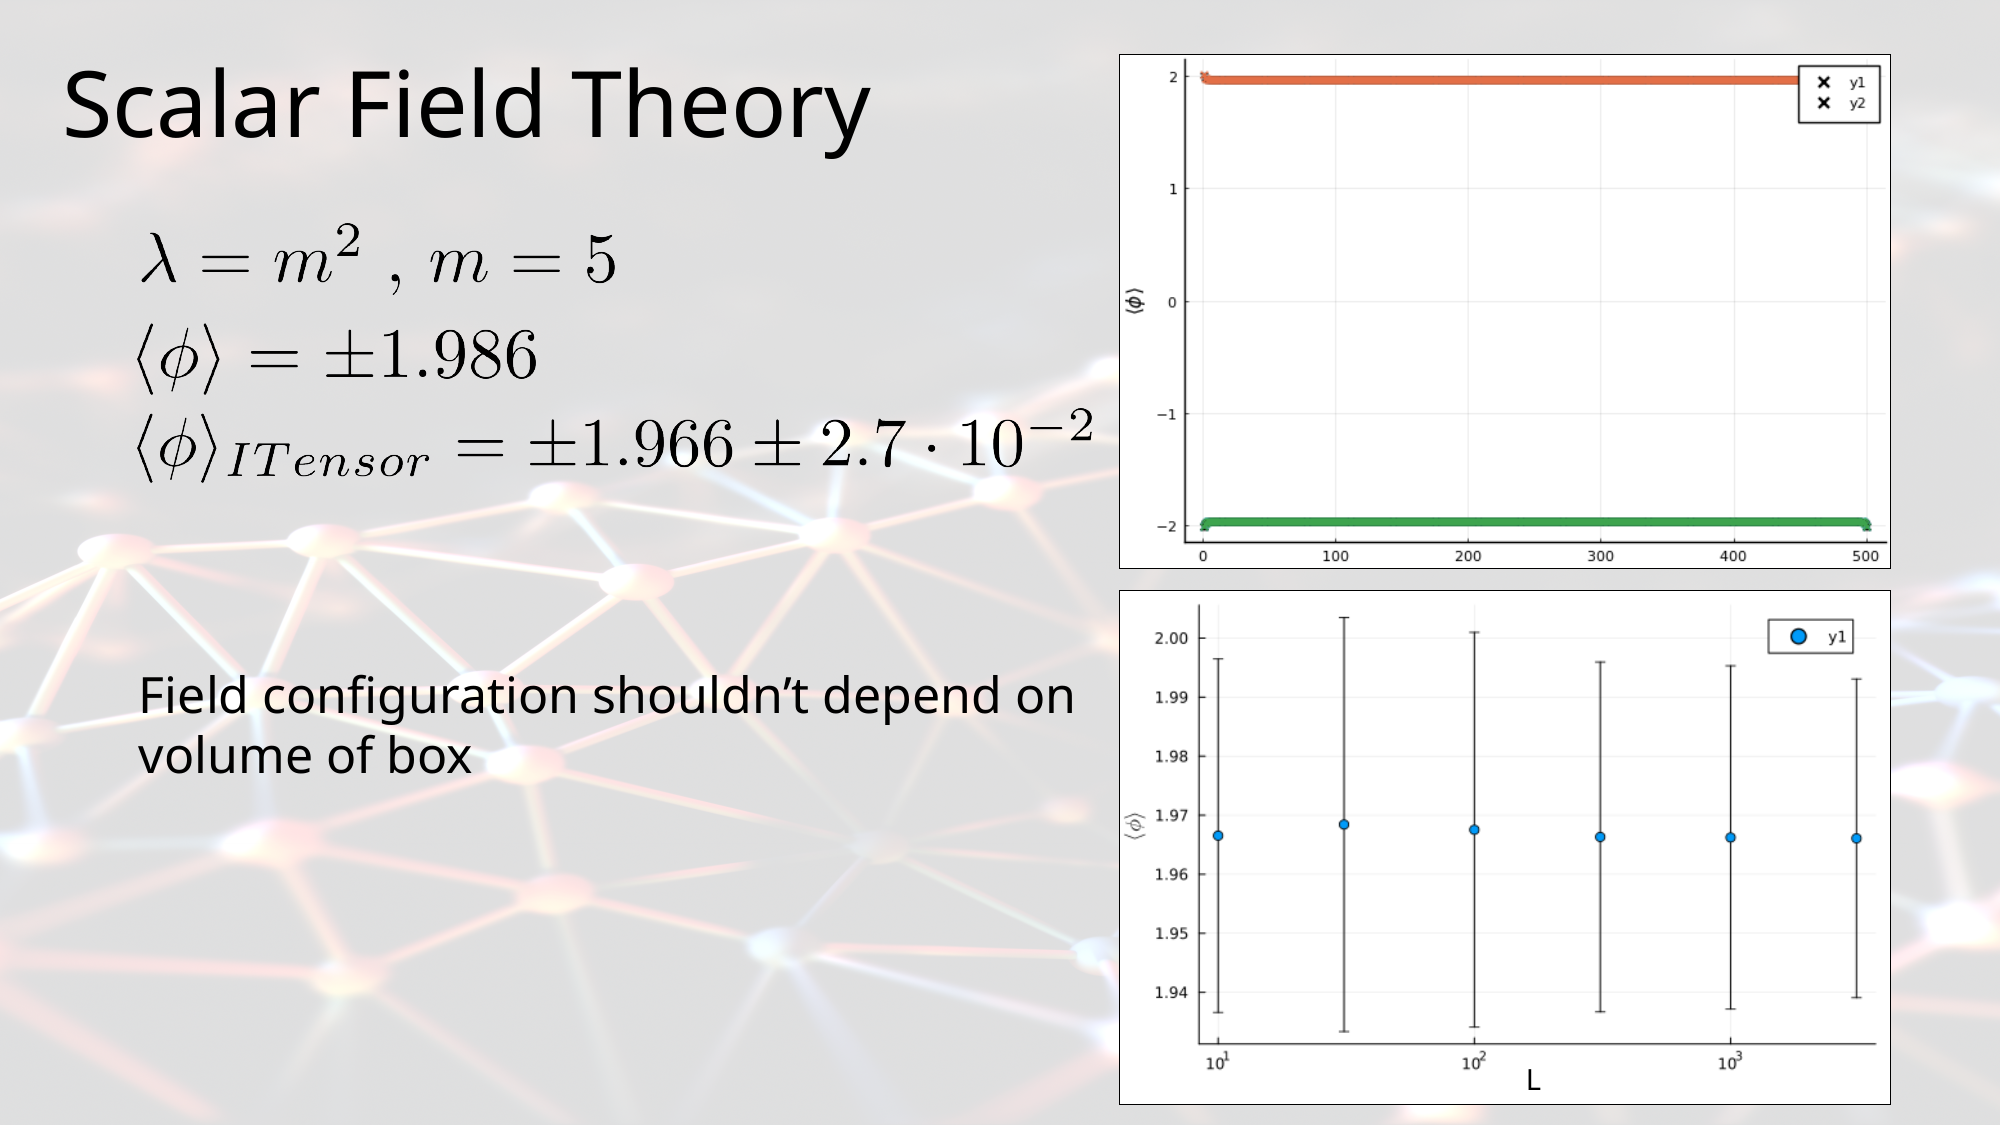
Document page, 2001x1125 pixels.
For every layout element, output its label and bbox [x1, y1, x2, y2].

list [1119, 54, 1891, 569]
picture [0, 0, 2000, 1125]
